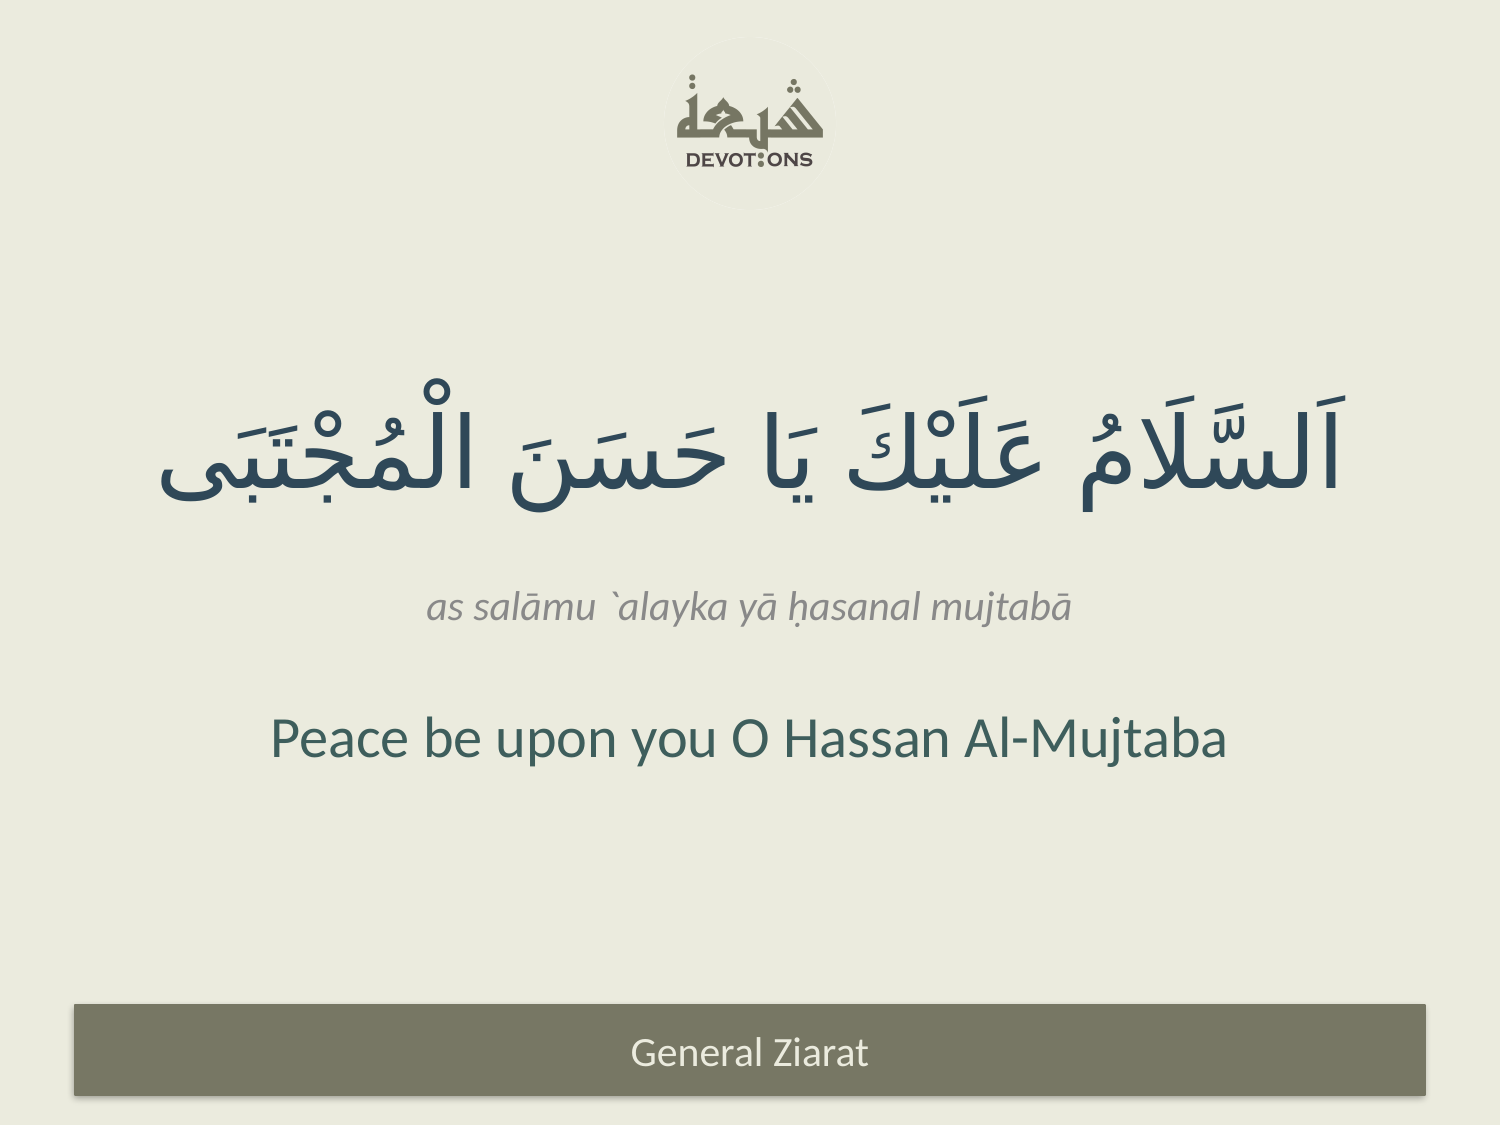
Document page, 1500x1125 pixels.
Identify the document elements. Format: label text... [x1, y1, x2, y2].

picture [656, 29, 844, 218]
text_box اَلسَّلَامُ عَلَيْكَ يَا حَسَنَ الْمُجْتَبَى as salāmu `alayka yā ḥasanal mujtabā Peace be upon you O Hassan Al-Mujtaba [74, 381, 1425, 776]
text_box General Ziarat [615, 1017, 885, 1083]
text_box [74, 1004, 1426, 1096]
